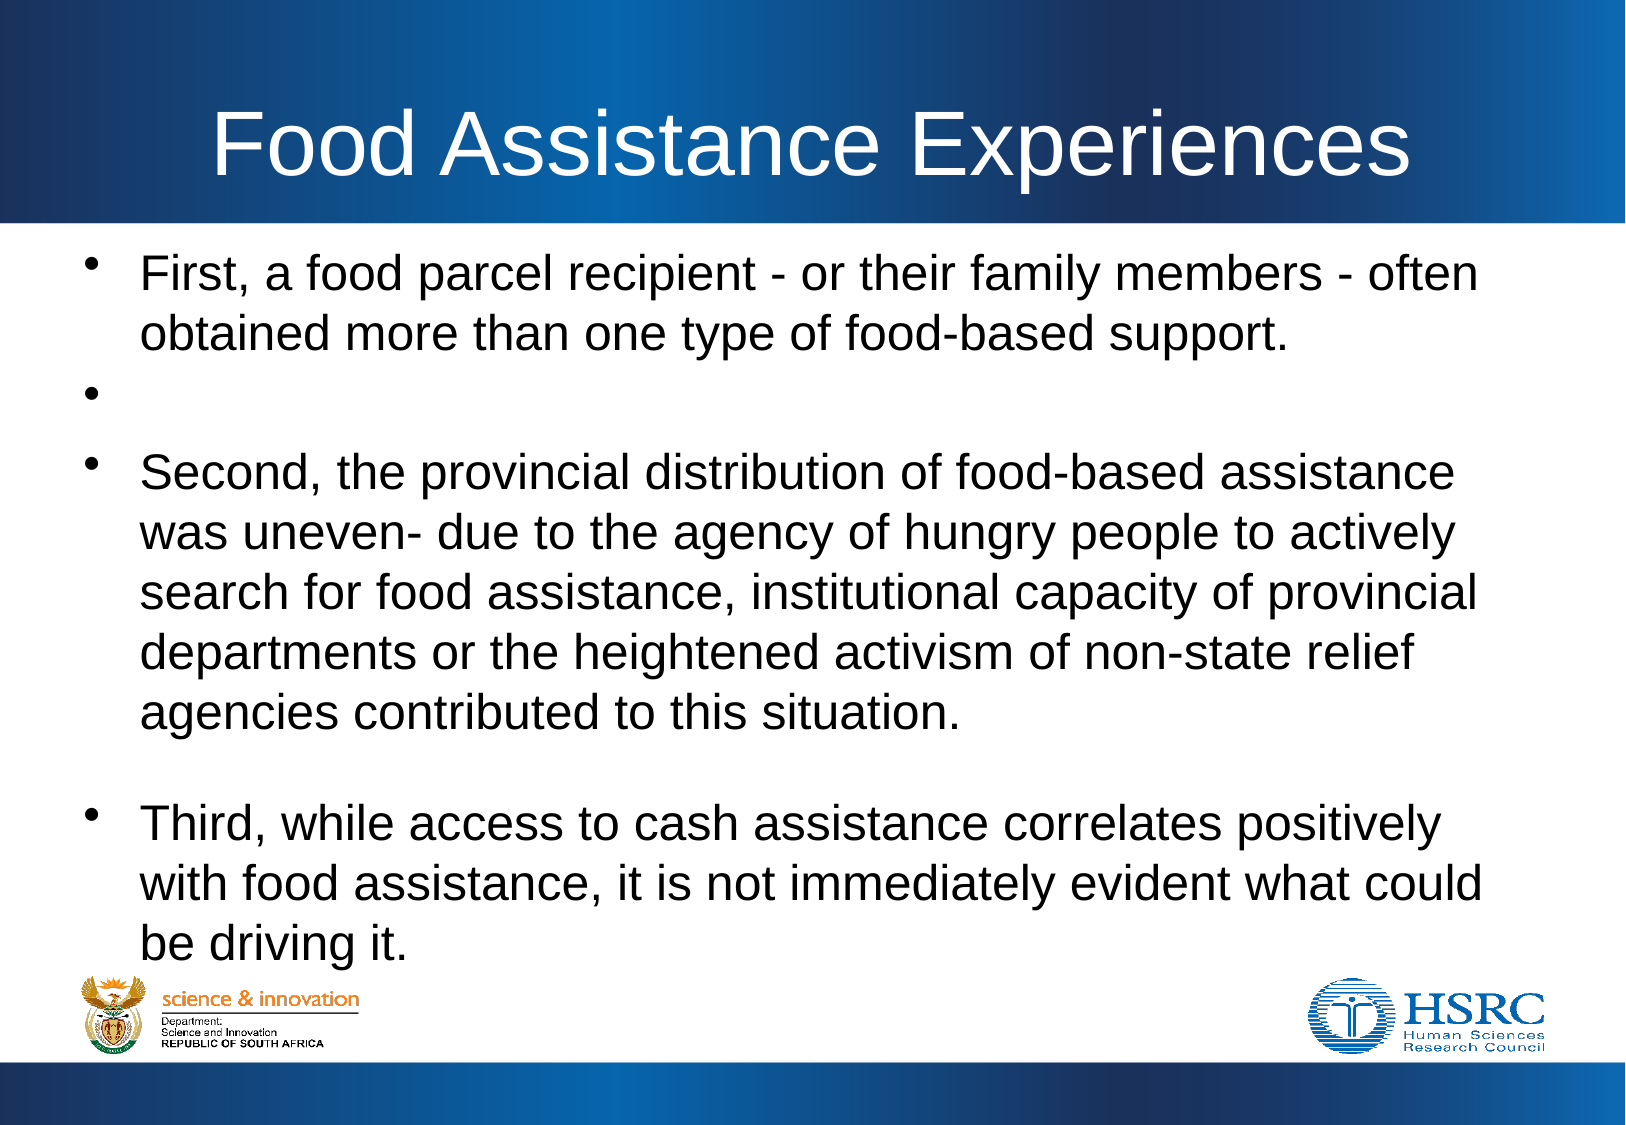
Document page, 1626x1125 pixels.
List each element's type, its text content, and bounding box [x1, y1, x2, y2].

list First, a food parcel recipient - or their family members - often obtained more than one type of food-based support. Second, the provincial distribution of food-based assistance was uneven- due to the agency of hungry people to actively search for food assistance, institutional capacity of provincial departments or the heightened activism of non-state relief agencies contributed to this situation. Third, while access to cash assistance correlates positively with food assistance, it is not immediately evident what could be driving it. [68, 232, 1531, 986]
picture [0, 0, 1626, 1125]
picture [81, 986, 365, 1054]
picture [1308, 978, 1544, 1054]
title Food Assistance Experiences [81, 45, 1544, 233]
